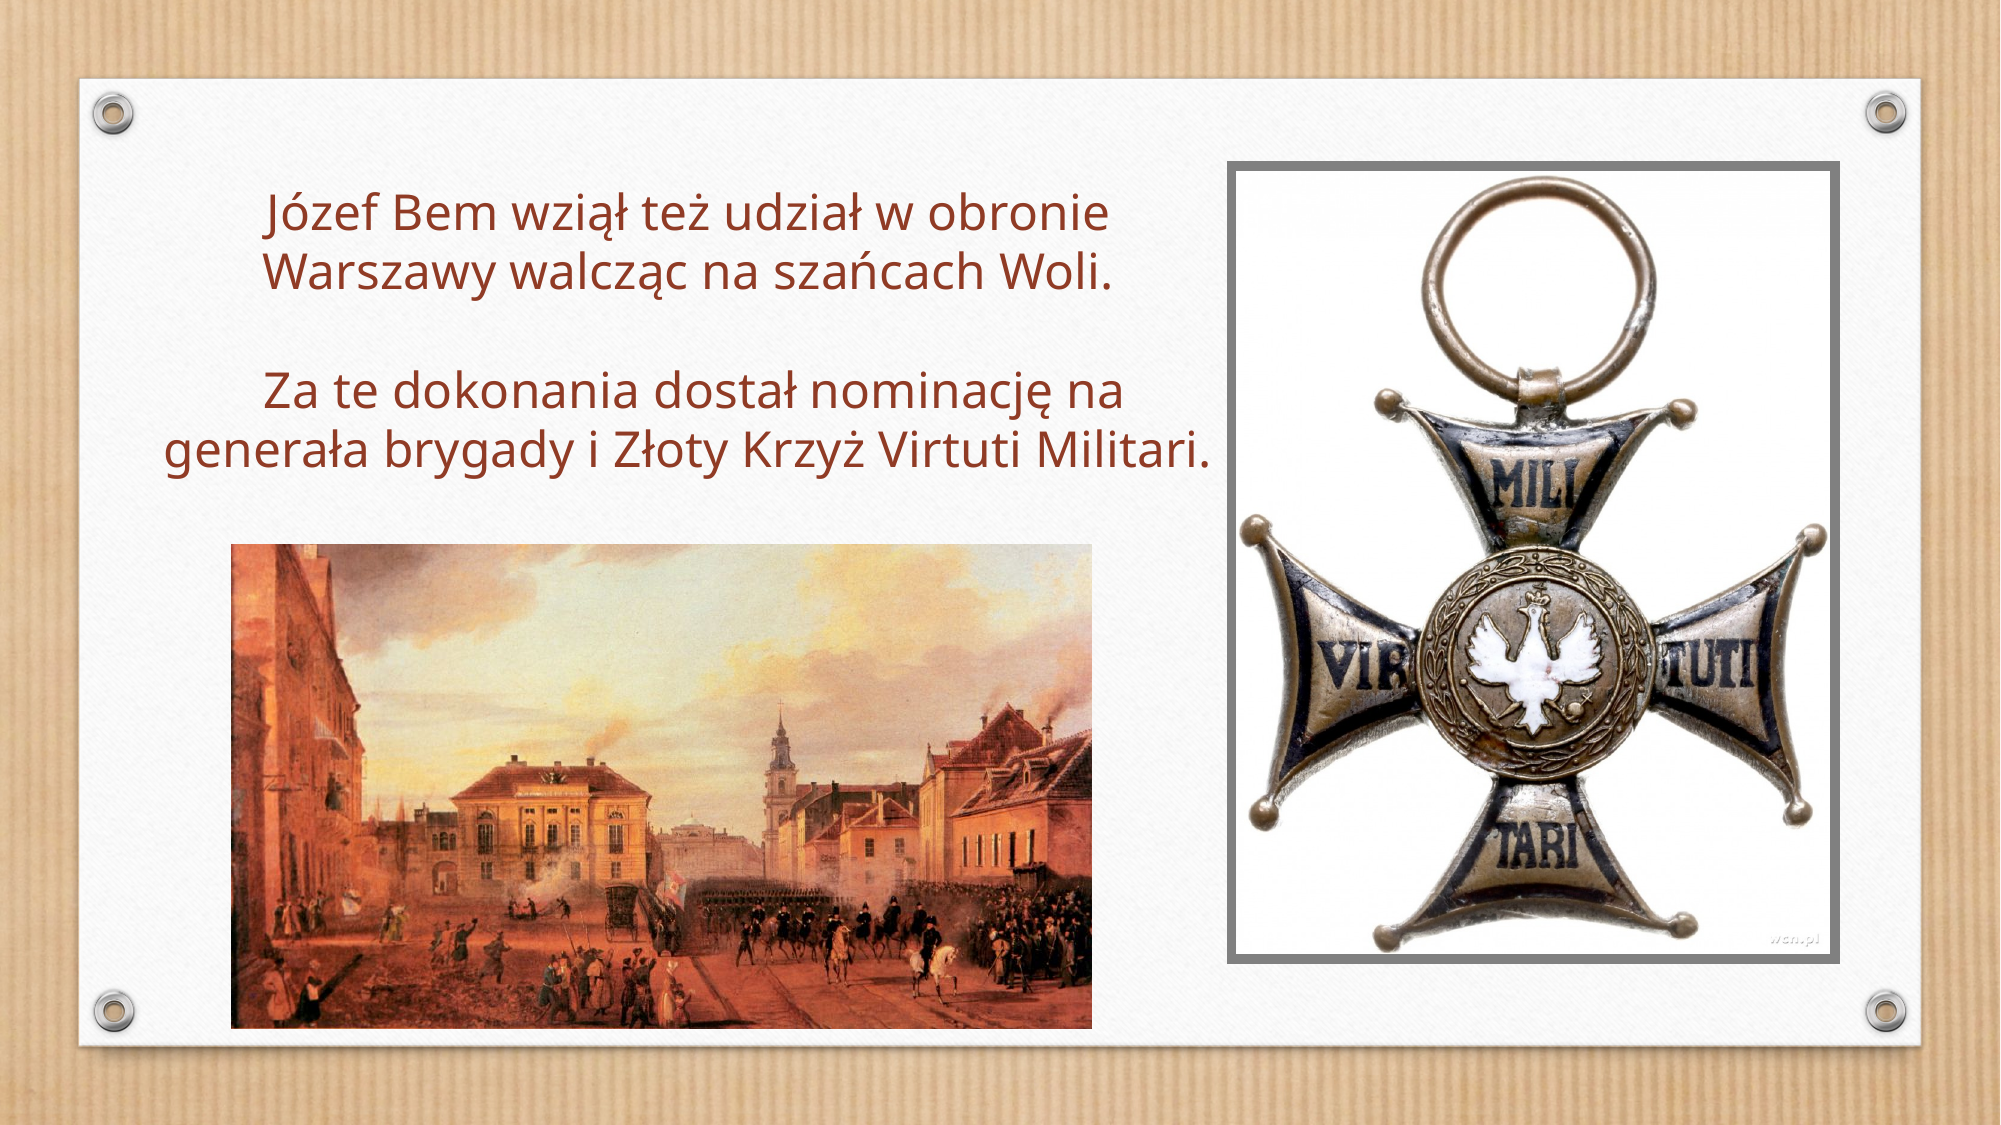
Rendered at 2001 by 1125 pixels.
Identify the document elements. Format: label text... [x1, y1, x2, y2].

picture [0, 0, 2001, 1125]
title Józef Bem wziął też udział w obronie Warszawy walcząc na szańcach Woli. Za te dokonania dostał nominację na generała brygady i Złoty Krzyż Virtuti Militari. [141, 170, 1227, 545]
